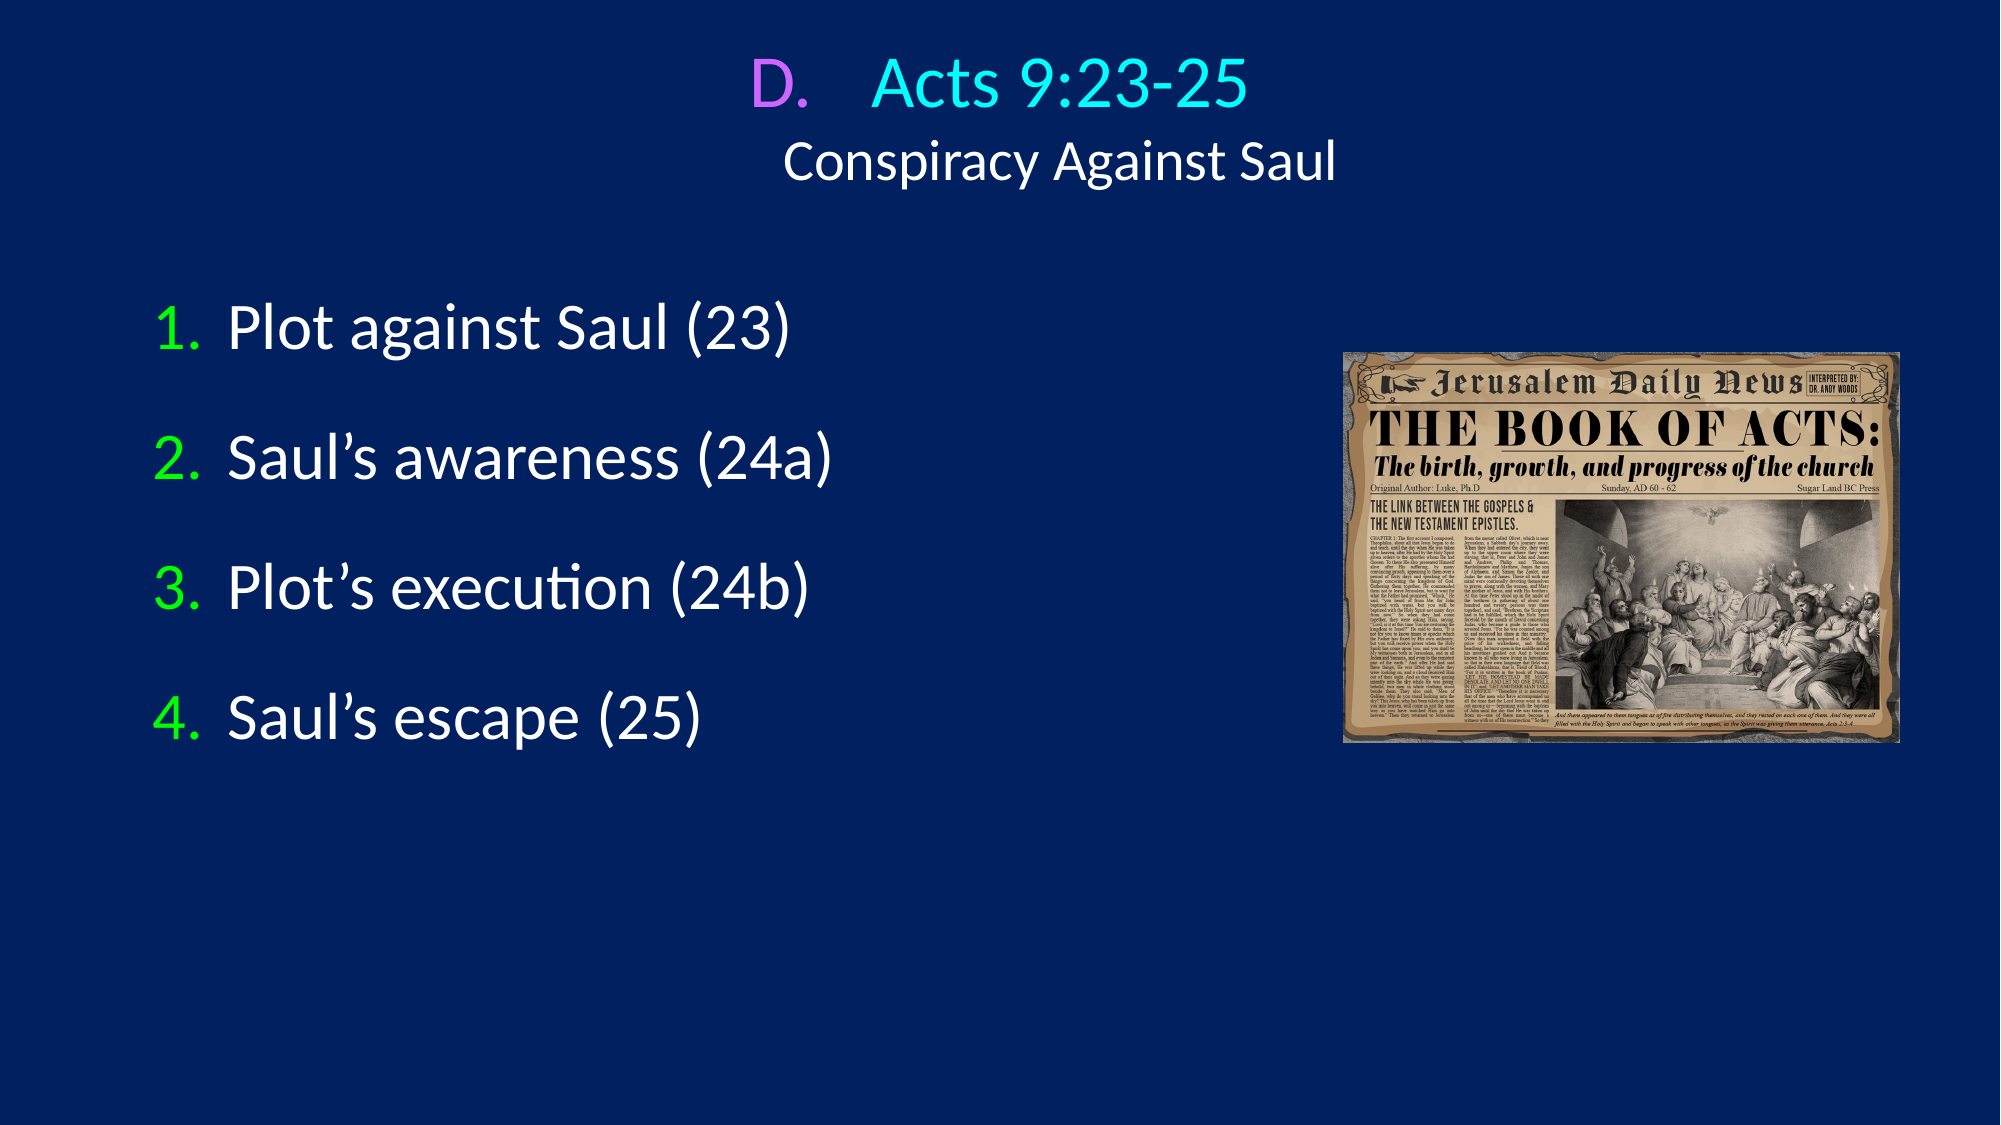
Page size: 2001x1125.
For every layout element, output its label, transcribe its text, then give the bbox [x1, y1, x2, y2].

list Plot against Saul (23) Saul’s awareness (24a) Plot’s execution (24b) Saul’s escape (25) [137, 275, 1300, 788]
picture [1343, 352, 1900, 743]
title Acts 9:23-25 Conspiracy Against Saul [449, 37, 1551, 188]
